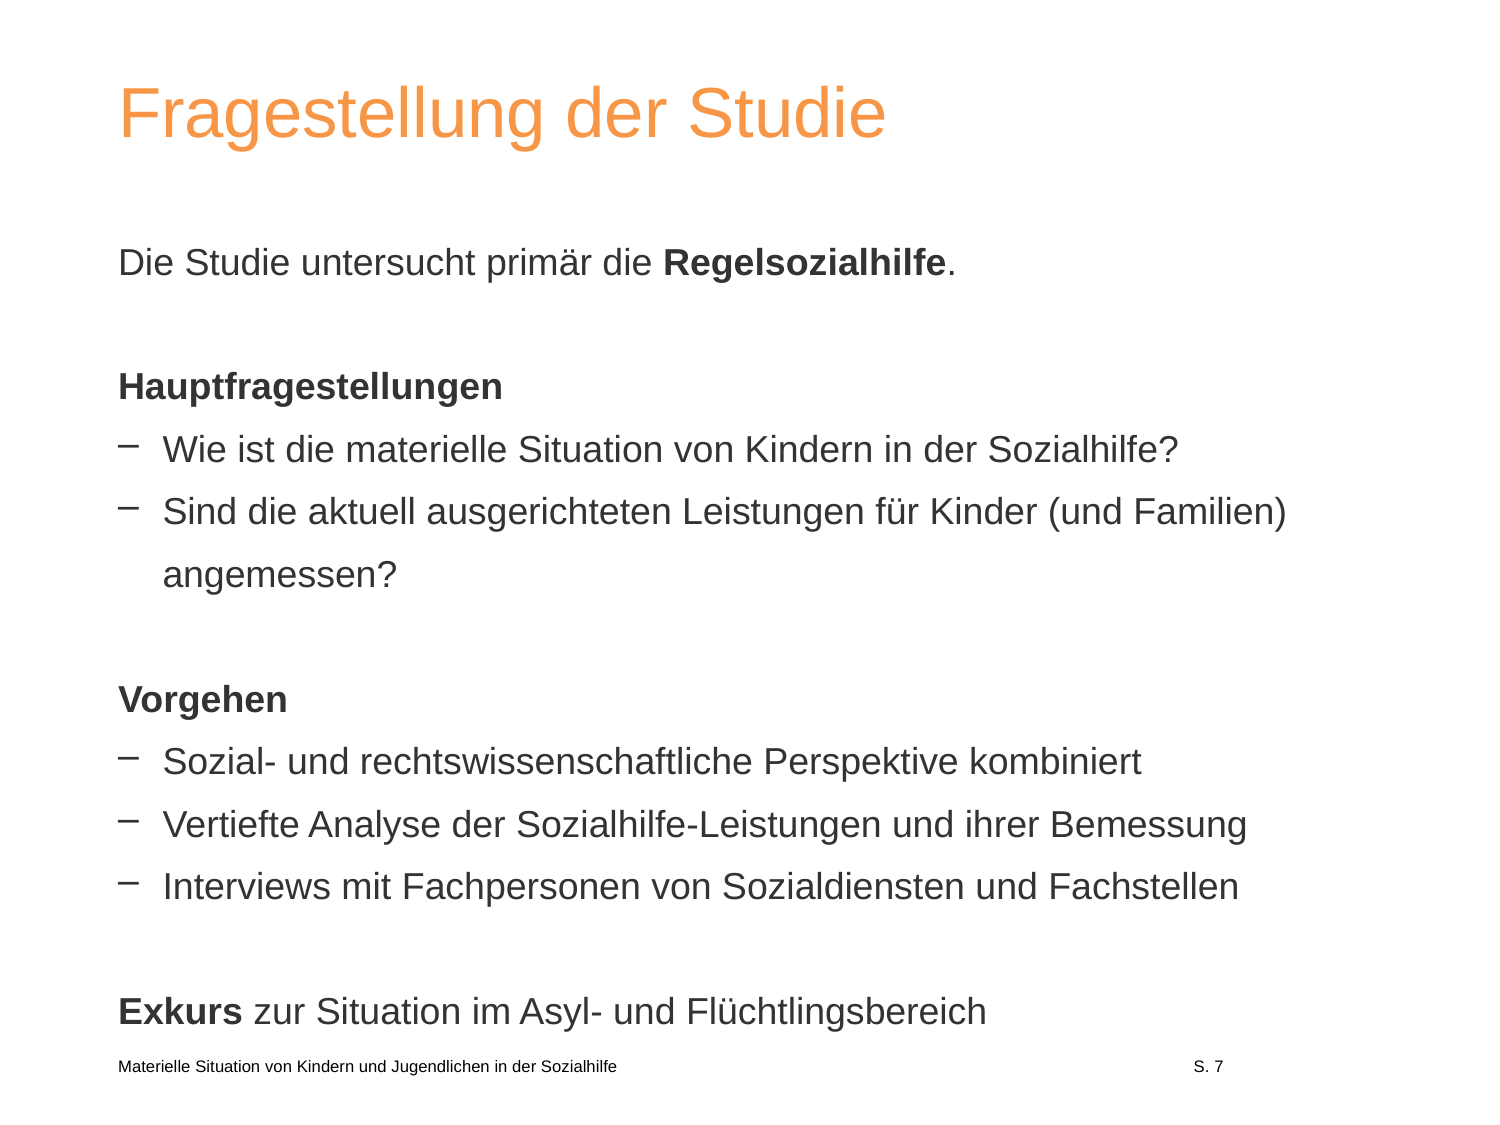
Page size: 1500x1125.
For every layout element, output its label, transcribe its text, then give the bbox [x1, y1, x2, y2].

title Fragestellung der Studie [117, 76, 1383, 219]
list Die Studie untersucht primär die Regelsozialhilfe. Hauptfragestellungen Wie ist die materielle Situation von Kindern in der Sozialhilfe? Sind die aktuell ausgerichteten Leistungen für Kinder (und Familien) angemessen? Vorgehen Sozial- und rechtswissenschaftliche Perspektive kombiniert Vertiefte Analyse der Sozialhilfe-Leistungen und ihrer Bemessung Interviews mit Fachpersonen von Sozialdiensten und Fachstellen Exkurs zur Situation im Asyl- und Flüchtlingsbereich [117, 219, 1383, 1012]
